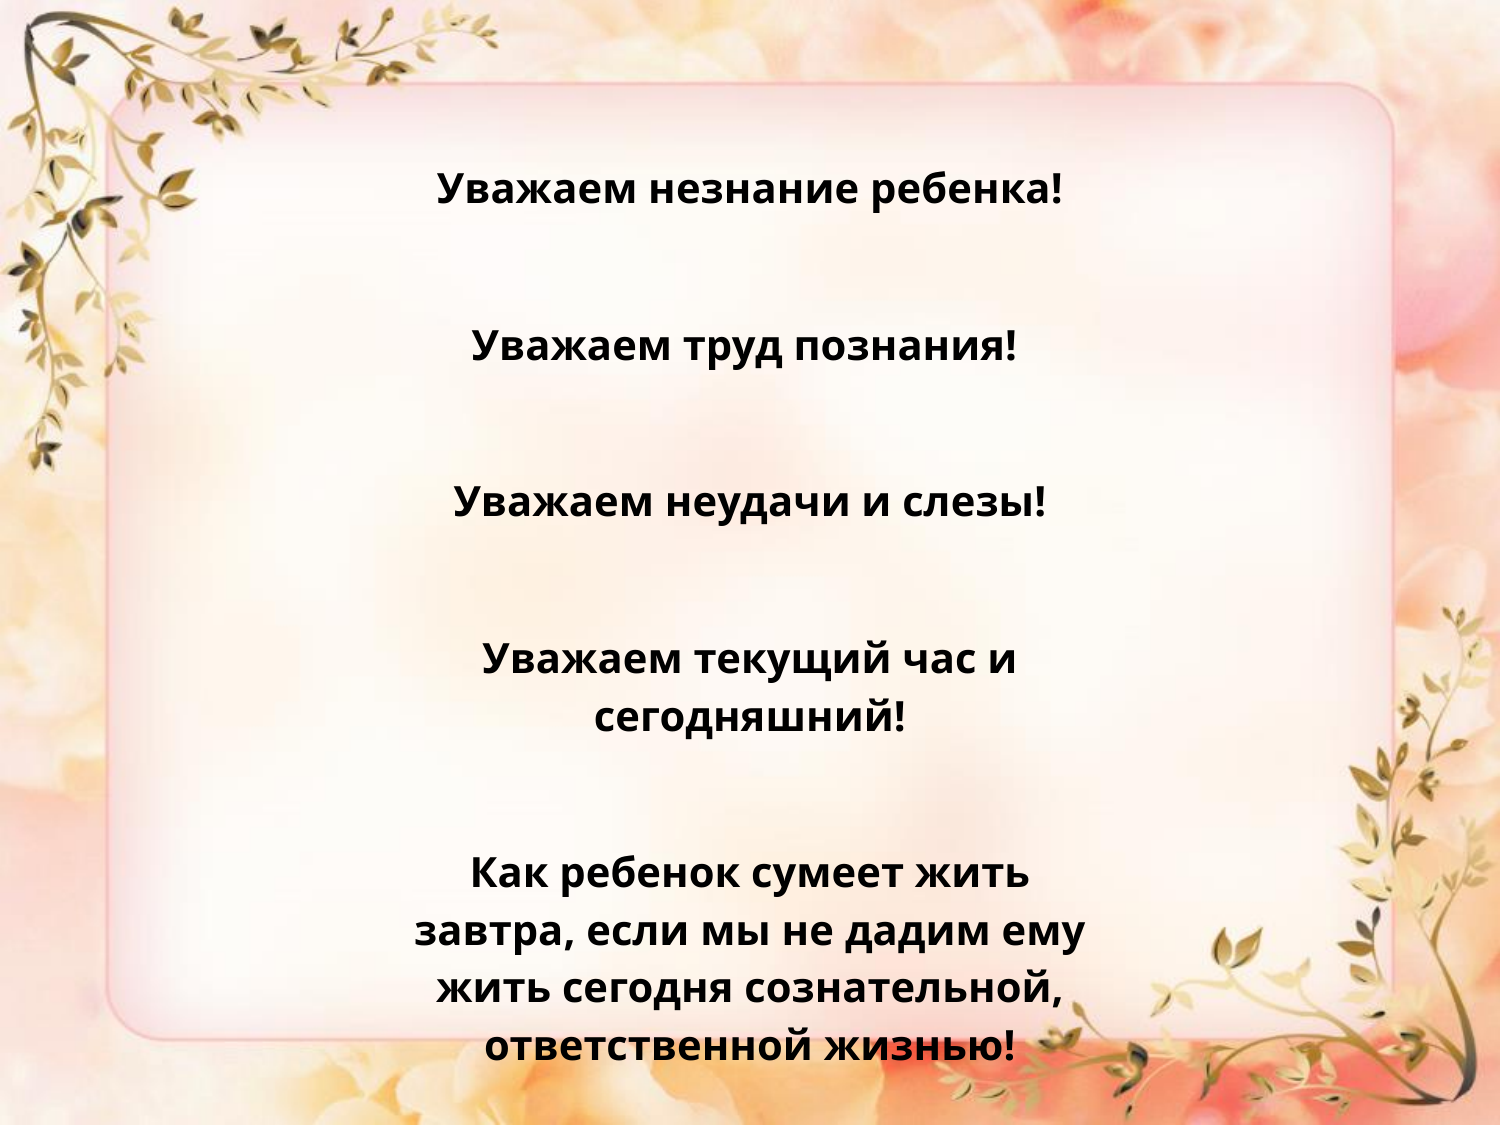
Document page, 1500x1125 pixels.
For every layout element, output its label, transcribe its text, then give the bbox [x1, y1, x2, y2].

picture [0, 0, 1500, 1125]
text_box Уважаем незнание ребенка! Уважаем труд познания! Уважаем неудачи и слезы! Уважаем текущий час и сегодняшний! Как ребенок сумеет жить завтра, если мы не дадим ему жить сегодня сознательной, ответственной жизнью! [374, 146, 1125, 1125]
